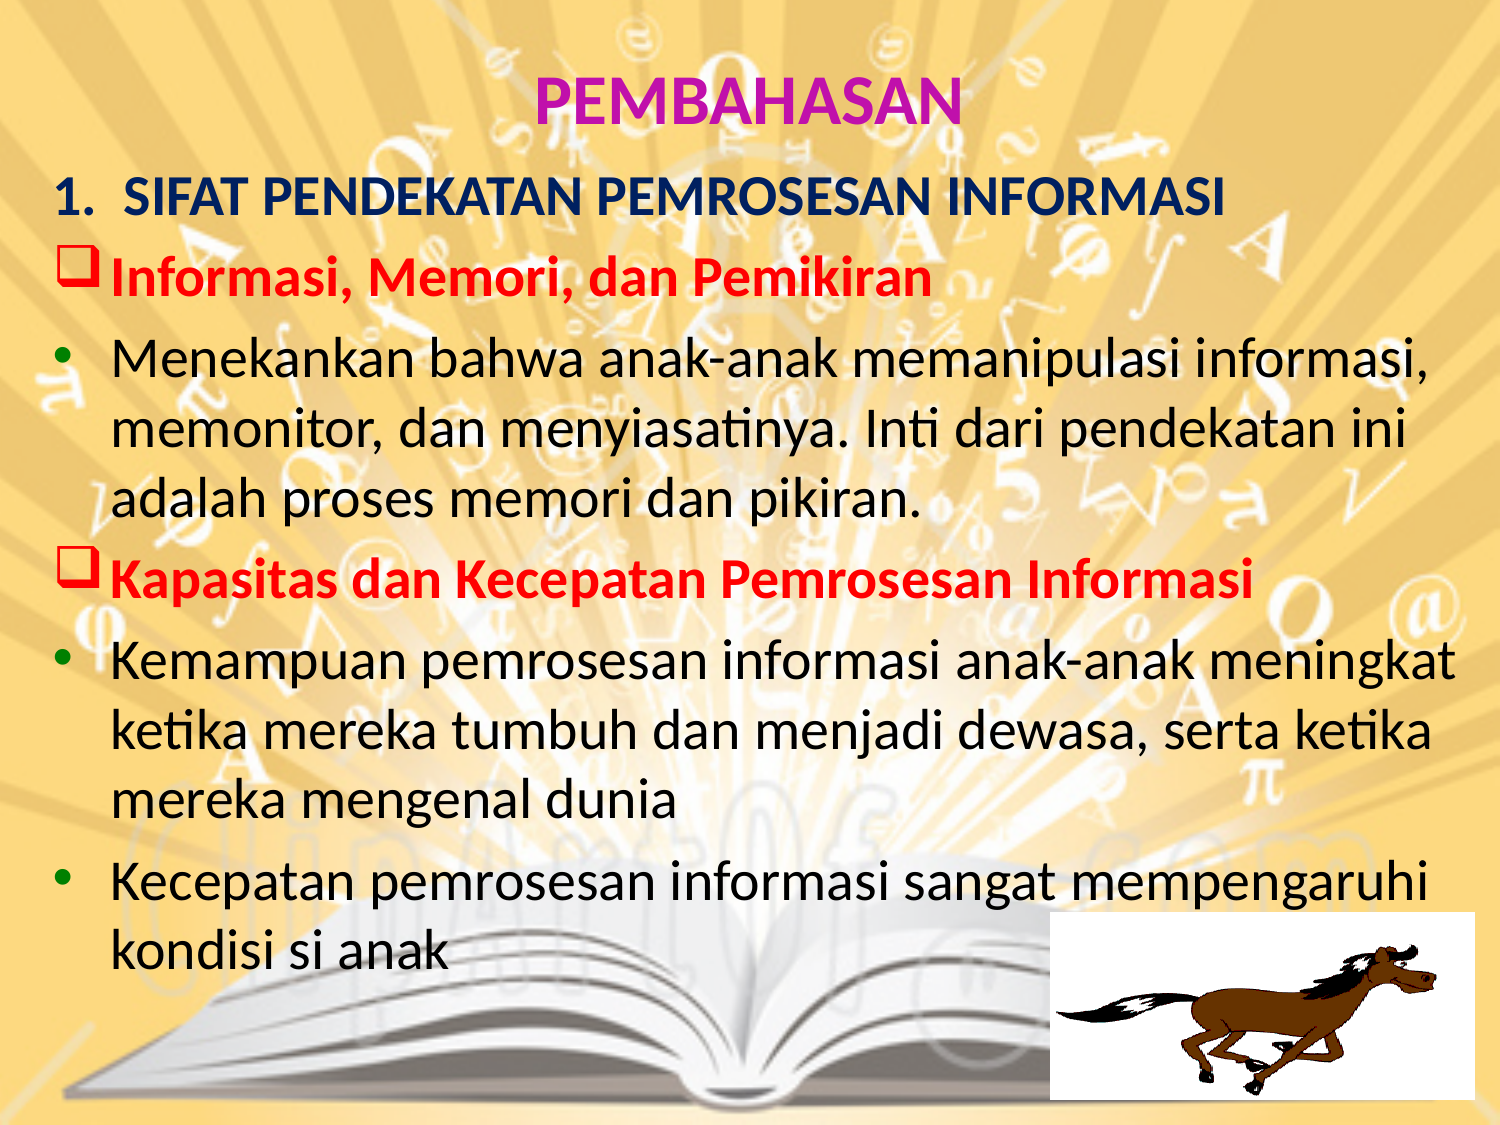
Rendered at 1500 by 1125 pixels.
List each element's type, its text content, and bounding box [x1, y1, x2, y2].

list 1. SIFAT PENDEKATAN PEMROSESAN INFORMASI Informasi, Memori, dan Pemikiran Menekankan bahwa anak-anak memanipulasi informasi, memonitor, dan menyiasatinya. Inti dari pendekatan ini adalah proses memori dan pikiran. Kapasitas dan Kecepatan Pemrosesan Informasi Kemampuan pemrosesan informasi anak-anak meningkat ketika mereka tumbuh dan menjadi dewasa, serta ketika mereka mengenal dunia Kecepatan pemrosesan informasi sangat mempengaruhi kondisi si anak [37, 149, 1475, 1005]
picture [1049, 912, 1476, 1101]
title PEMBAHASAN [75, 45, 1425, 149]
